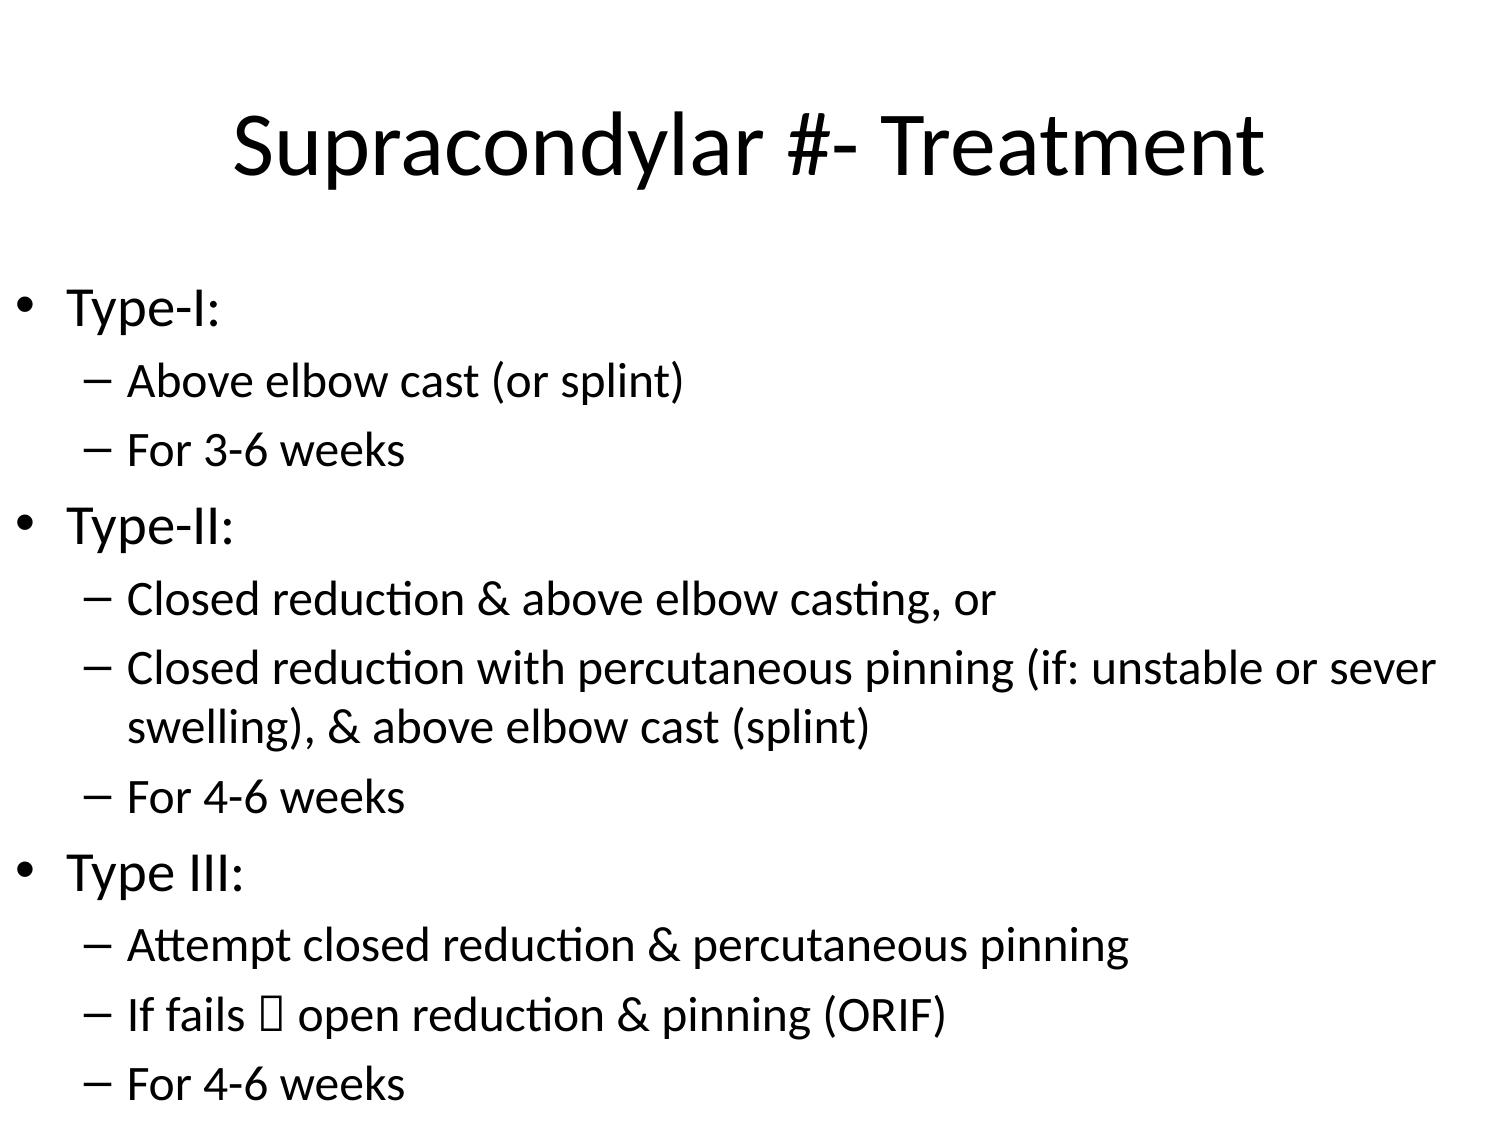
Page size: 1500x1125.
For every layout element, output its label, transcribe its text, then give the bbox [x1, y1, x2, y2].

list Type-I: Above elbow cast (or splint) For 3-6 weeks Type-II: Closed reduction & above elbow casting, or Closed reduction with percutaneous pinning (if: unstable or sever swelling), & above elbow cast (splint) For 4-6 weeks Type III: Attempt closed reduction & percutaneous pinning If fails  open reduction & pinning (ORIF) For 4-6 weeks [0, 262, 1500, 1125]
title Supracondylar #- Treatment [75, 45, 1425, 233]
